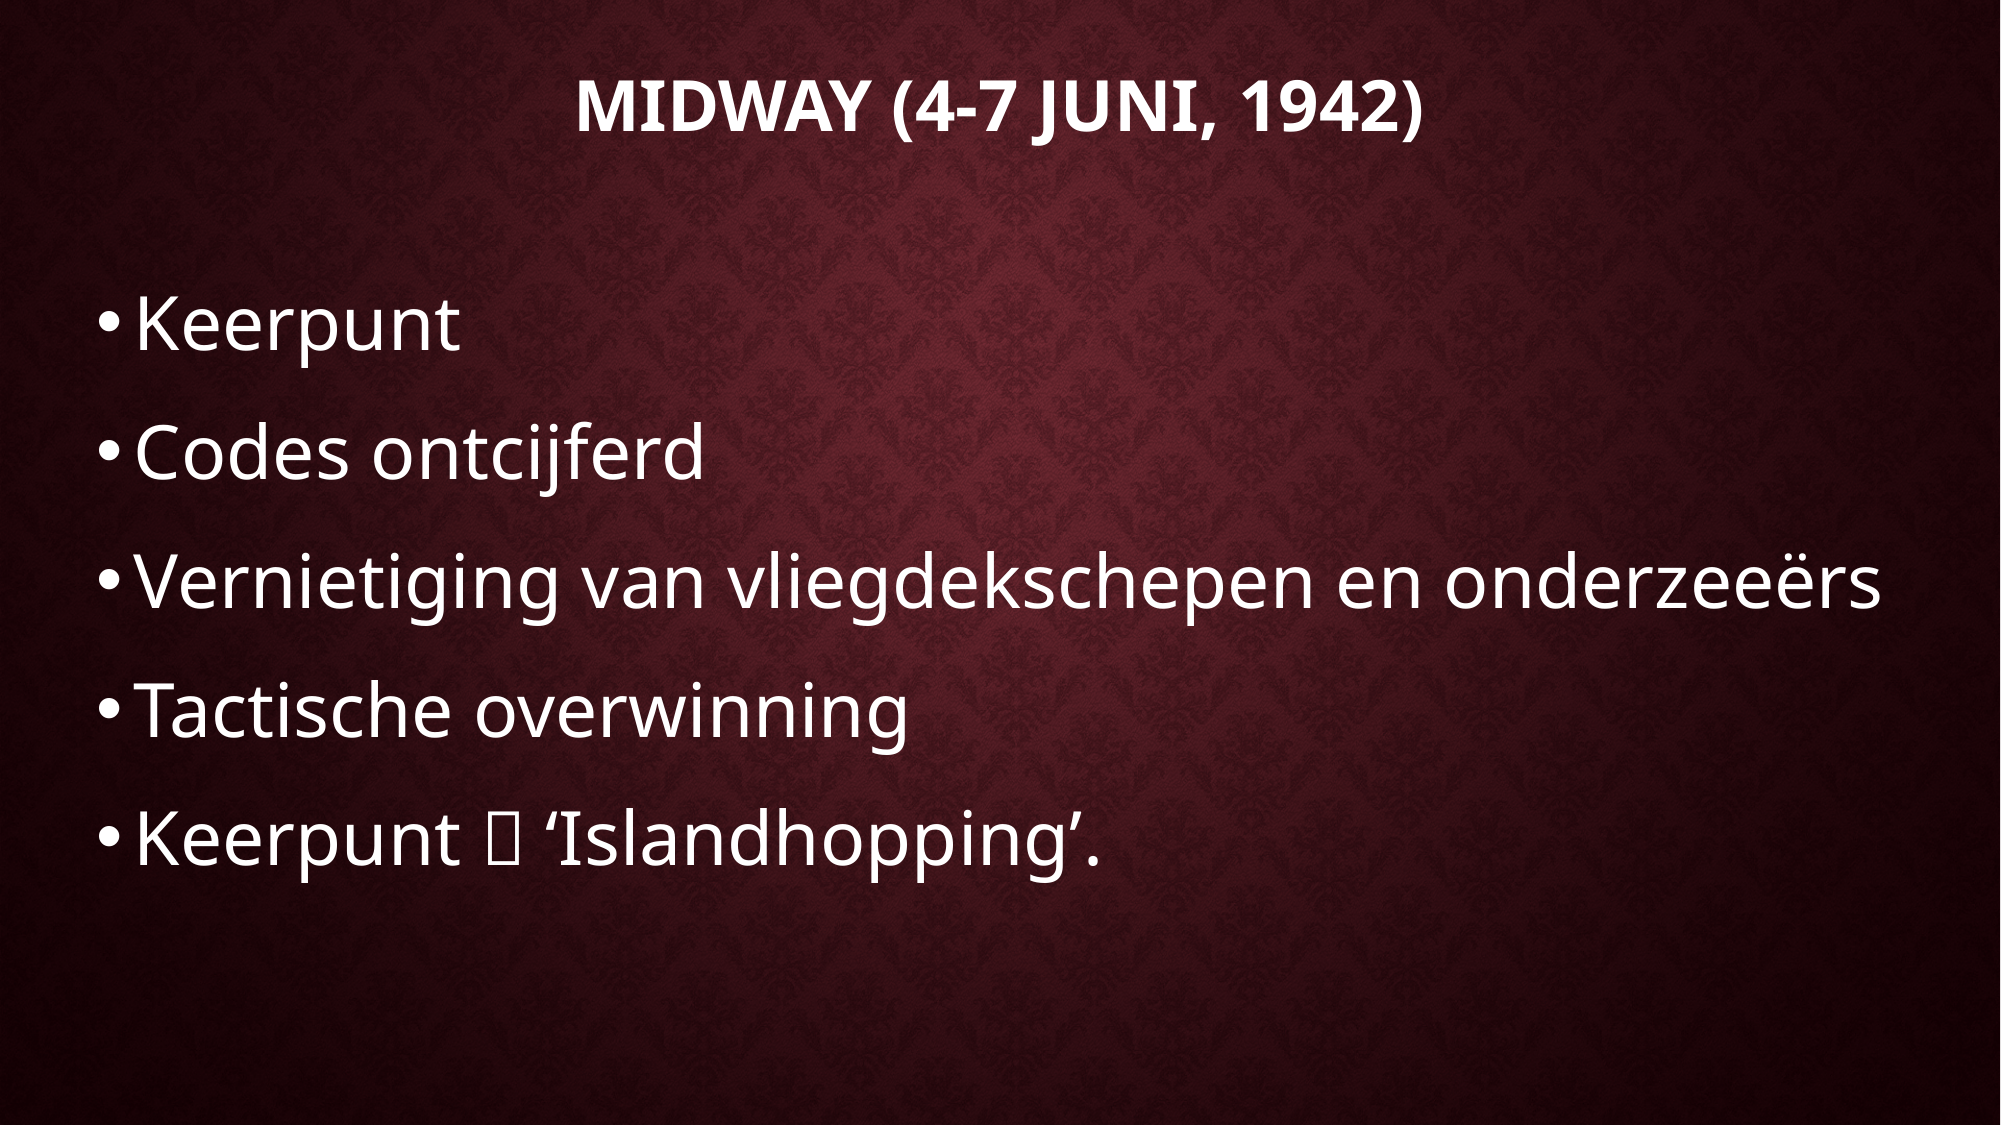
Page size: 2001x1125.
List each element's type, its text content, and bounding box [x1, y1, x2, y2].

title Midway (4-7 juni, 1942) [149, 0, 1849, 218]
list Keerpunt Codes ontcijferd Vernietiging van vliegdekschepen en onderzeeërs Tactische overwinning Keerpunt  ‘Islandhopping’. [81, 250, 1948, 1082]
